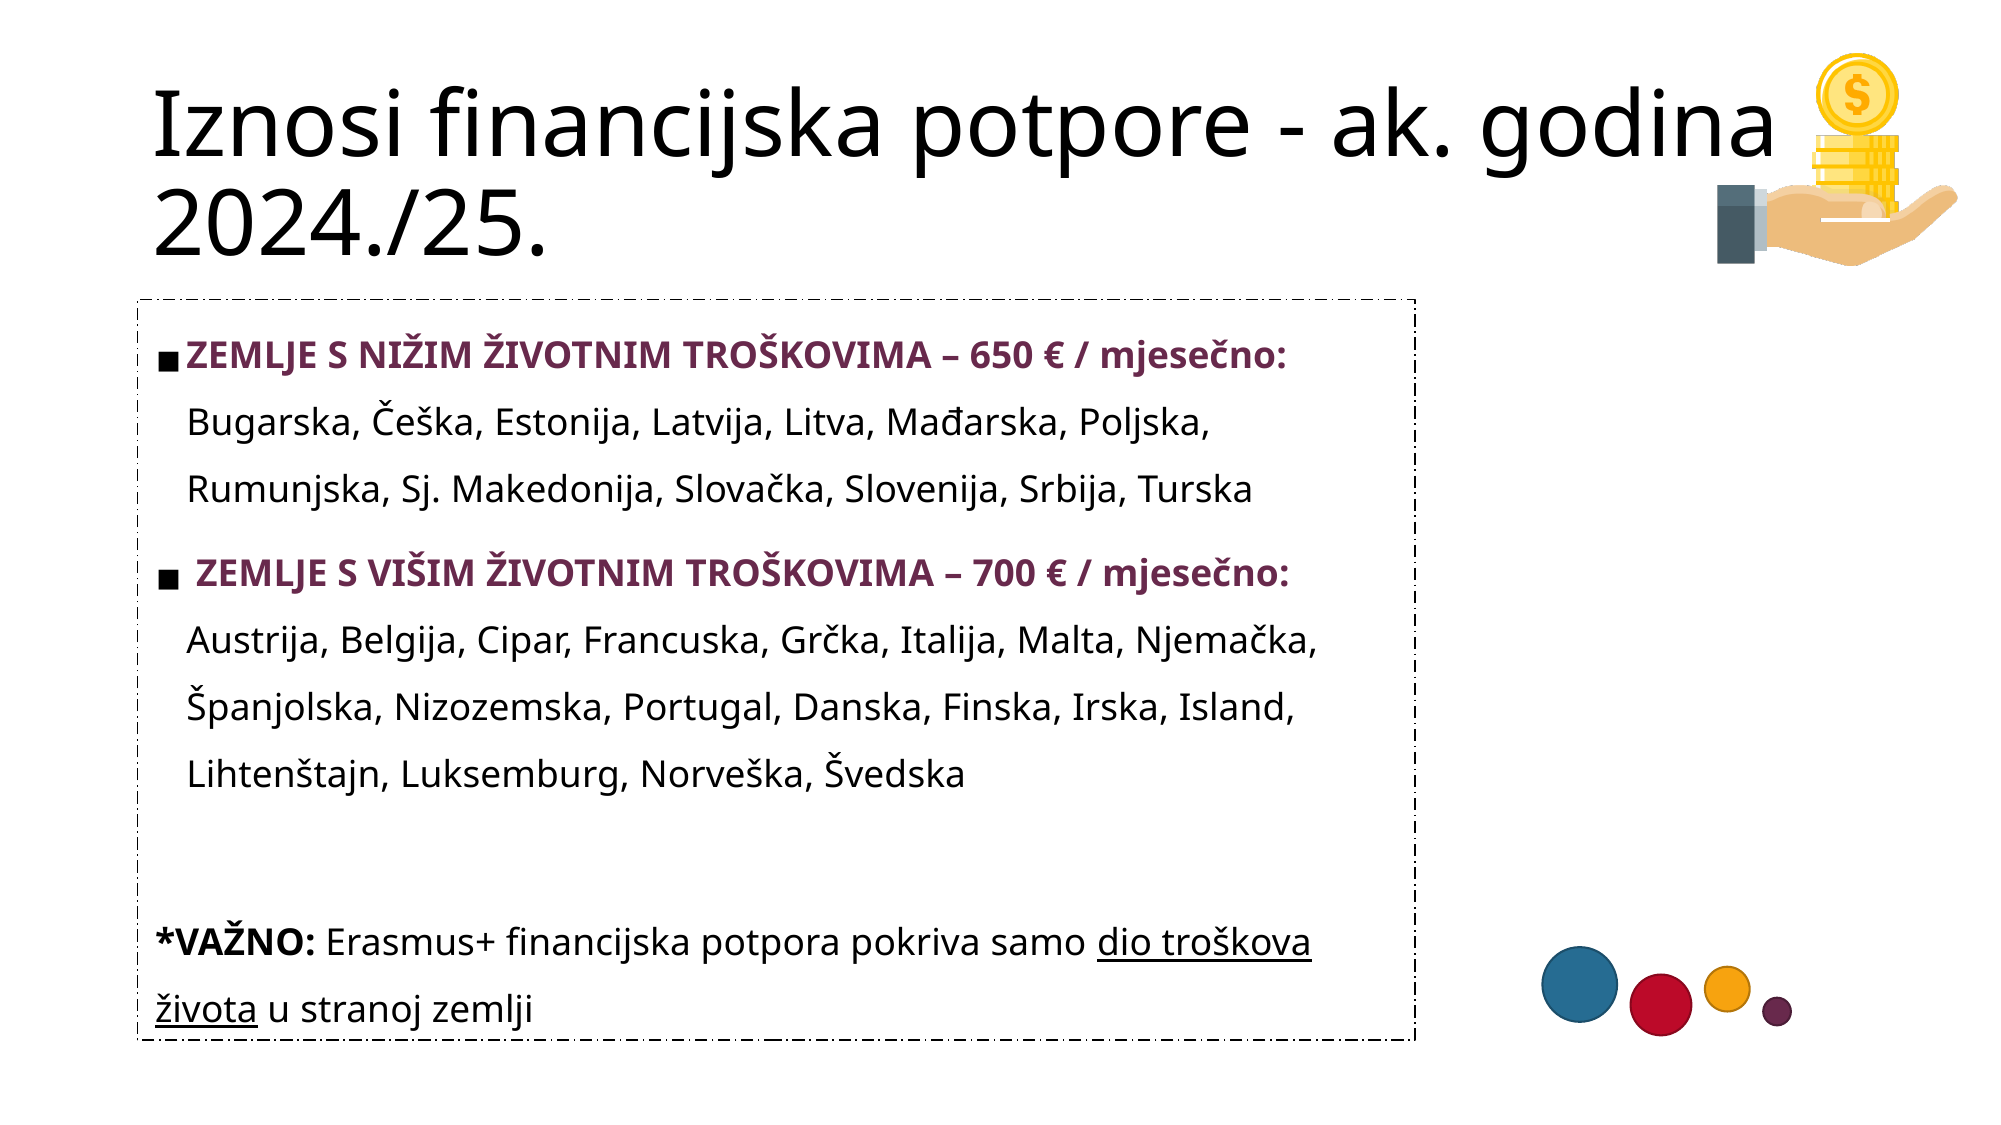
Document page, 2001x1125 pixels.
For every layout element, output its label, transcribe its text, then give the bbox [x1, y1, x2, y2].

title Iznosi financijska potpore - ak. godina 2024./25. [137, 69, 1699, 288]
list ZEMLJE S NIŽIM ŽIVOTNIM TROŠKOVIMA – 650 € / mjesečno: Bugarska, Češka, Estonija, Latvija, Litva, Mađarska, Poljska, Rumunjska, Sj. Makedonija, Slovačka, Slovenija, Srbija, Turska ZEMLJE S VIŠIM ŽIVOTNIM TROŠKOVIMA – 700 € / mjesečno: Austrija, Belgija, Cipar, Francuska, Grčka, Italija, Malta, Njemačka, Španjolska, Nizozemska, Portugal, Danska, Finska, Irska, Island, Lihtenštajn, Luksemburg, Norveška, Švedska *VAŽNO: Erasmus+ financijska potpora pokriva samo dio troškova života u stranoj zemlji [137, 299, 1415, 1040]
picture [1704, 23, 1969, 288]
